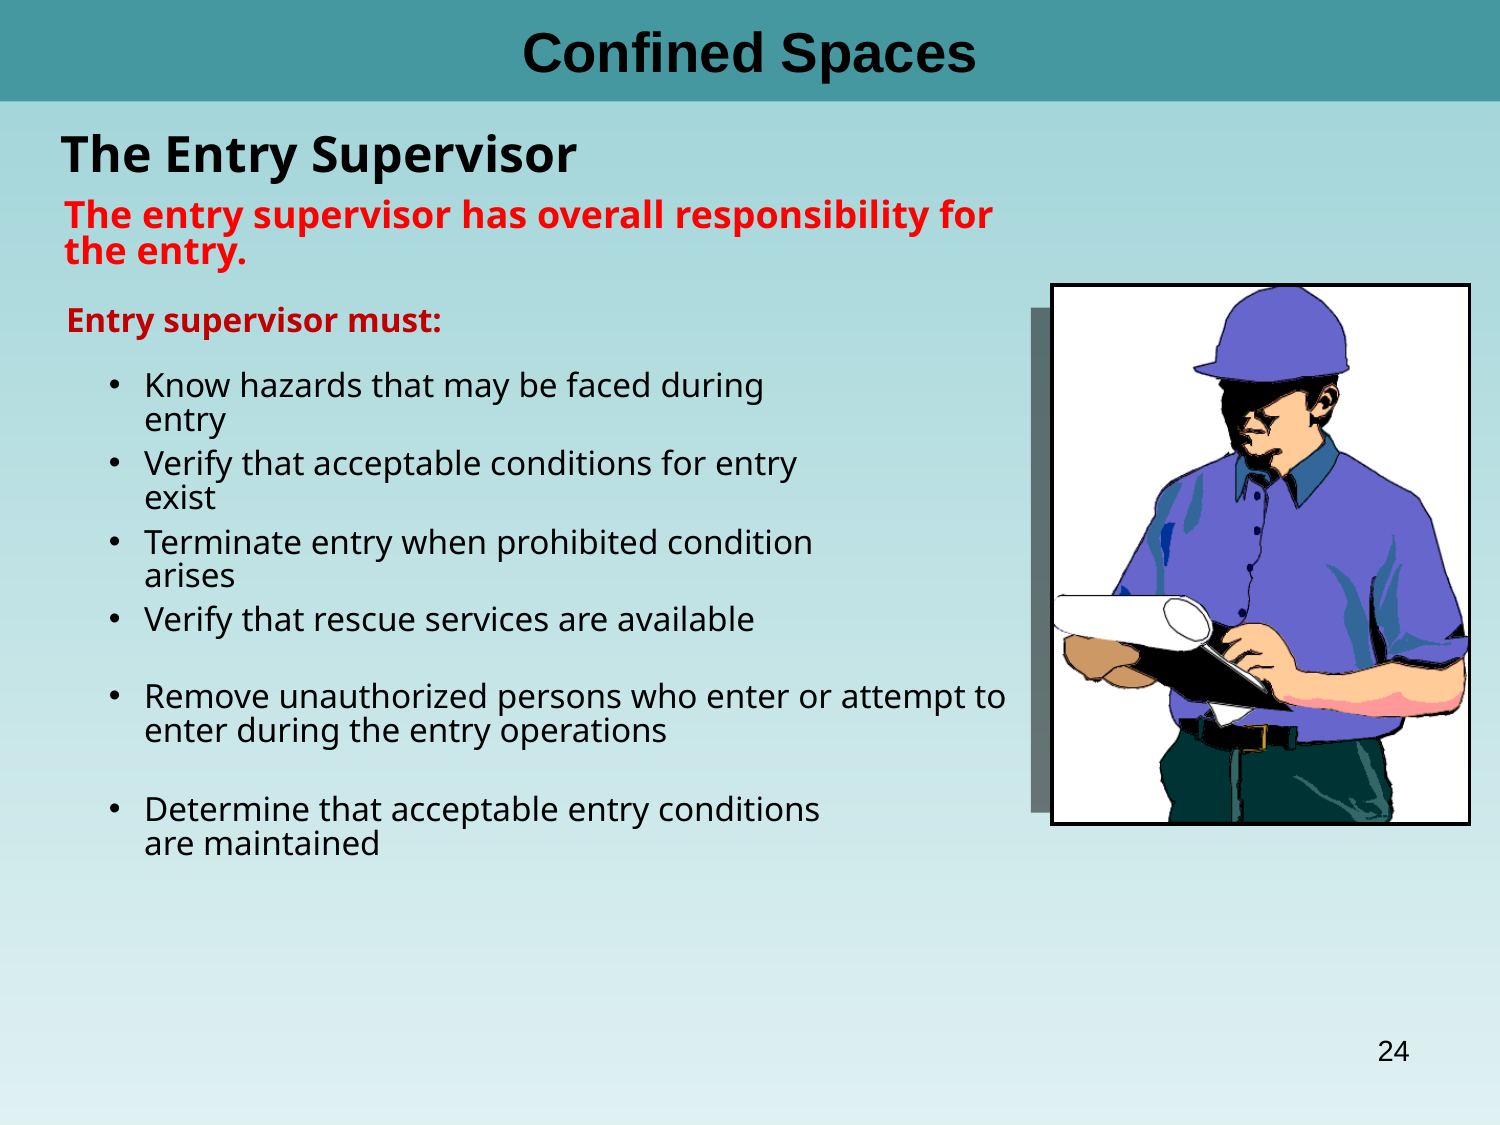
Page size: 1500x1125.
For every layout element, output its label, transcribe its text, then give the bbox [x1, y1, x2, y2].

text_box Terminate entry when prohibited condition arises [94, 519, 930, 603]
text_box Verify that acceptable conditions for entry exist [94, 441, 887, 519]
text_box Remove unauthorized persons who enter or attempt to enter during the entry operations [94, 674, 1030, 757]
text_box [1030, 285, 1470, 824]
text_box Entry supervisor must: [51, 291, 801, 347]
text_box The Entry Supervisor [49, 117, 643, 192]
title Confined Spaces [0, 0, 1500, 102]
text_box Verify that rescue services are available [94, 596, 844, 646]
text_box The entry supervisor has overall responsibility for the entry. [49, 192, 1031, 280]
text_box Know hazards that may be faced during entry [94, 362, 844, 441]
text_box Determine that acceptable entry conditions are maintained [94, 786, 844, 870]
slide_number 24 [1074, 1024, 1425, 1103]
